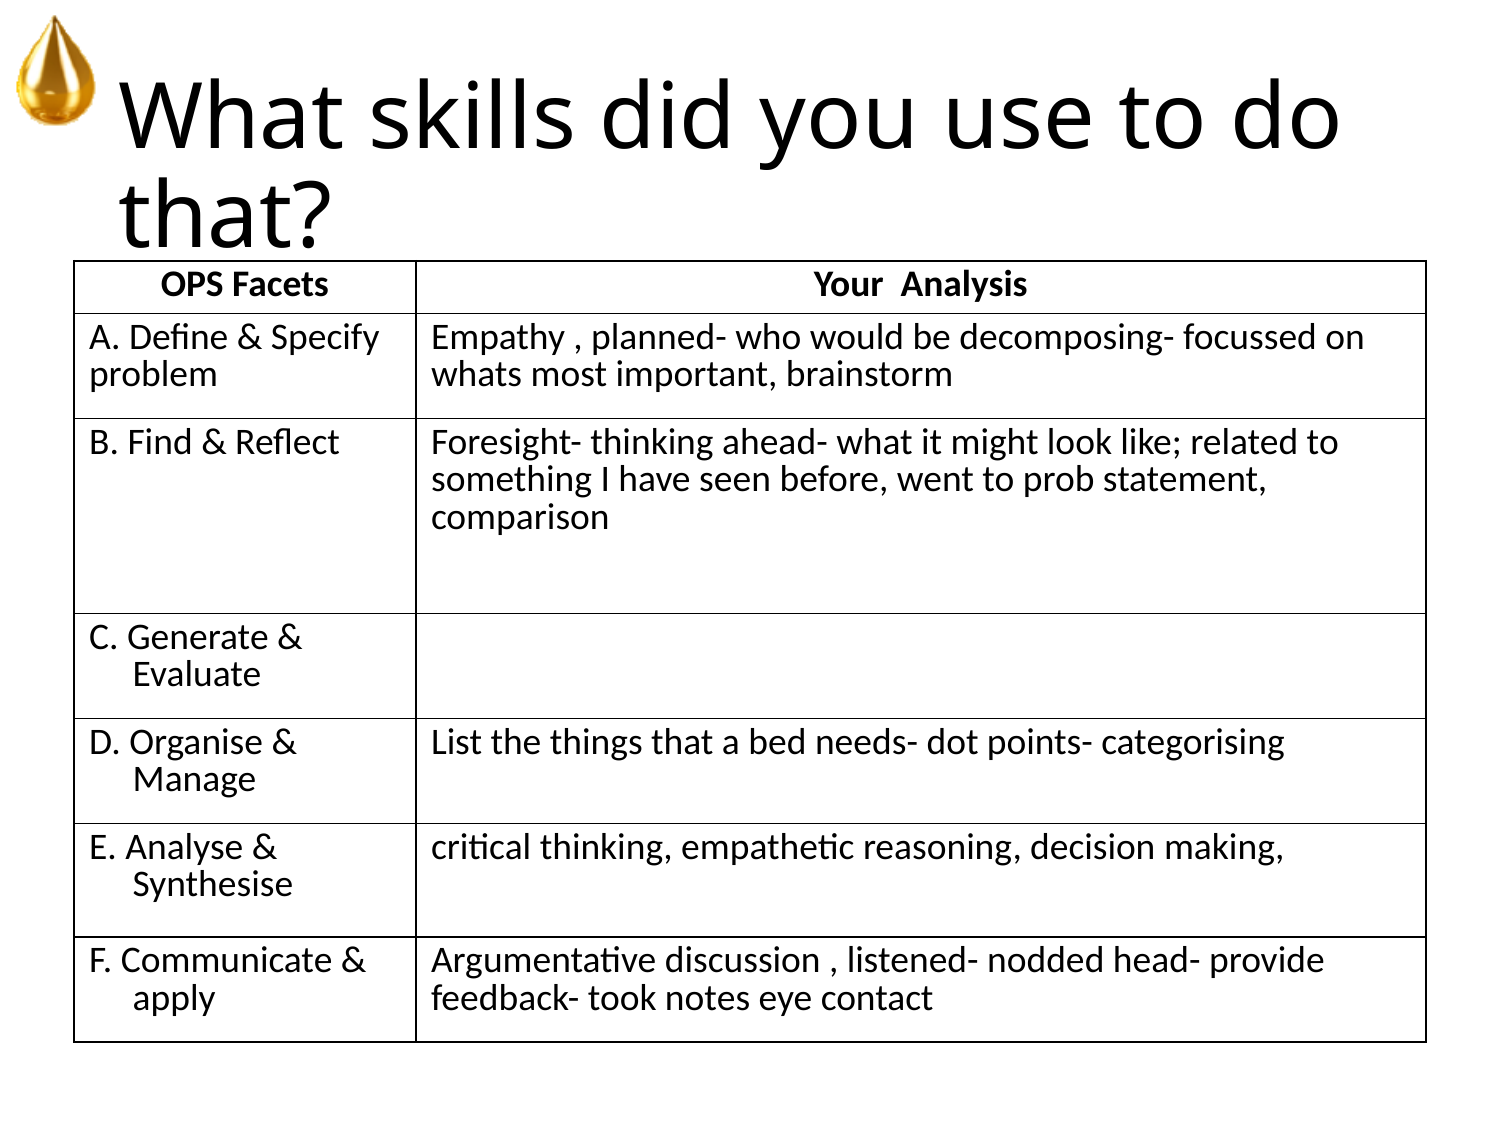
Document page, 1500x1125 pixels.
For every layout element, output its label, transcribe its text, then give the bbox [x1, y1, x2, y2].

table_cell critical thinking, empathetic reasoning, decision making, [417, 824, 1425, 936]
table_cell [417, 614, 1425, 718]
table_cell C. Generate & Evaluate [75, 614, 415, 718]
table_cell Empathy , planned- who would be decomposing- focussed on whats most important, brainstorm [417, 314, 1425, 418]
table_cell F. Communicate & apply [75, 938, 415, 1041]
title What skills did you use to do that? [103, 59, 1397, 260]
table_cell B. Find & Reflect [75, 419, 415, 613]
table_cell E. Analyse & Synthesise [75, 824, 415, 936]
table_cell Foresight- thinking ahead- what it might look like; related to something I have seen before, went to prob statement, comparison [417, 419, 1425, 613]
table_cell Argumentative discussion , listened- nodded head- provide feedback- took notes eye contact [417, 938, 1425, 1041]
table_cell D. Organise & Manage [75, 719, 415, 823]
table_cell A. Define & Specify problem [75, 314, 415, 418]
table_header OPS Facets [75, 262, 415, 313]
table_header Your Analysis [417, 262, 1425, 313]
table_cell List the things that a bed needs- dot points- categorising [417, 719, 1425, 823]
picture [12, 14, 99, 129]
